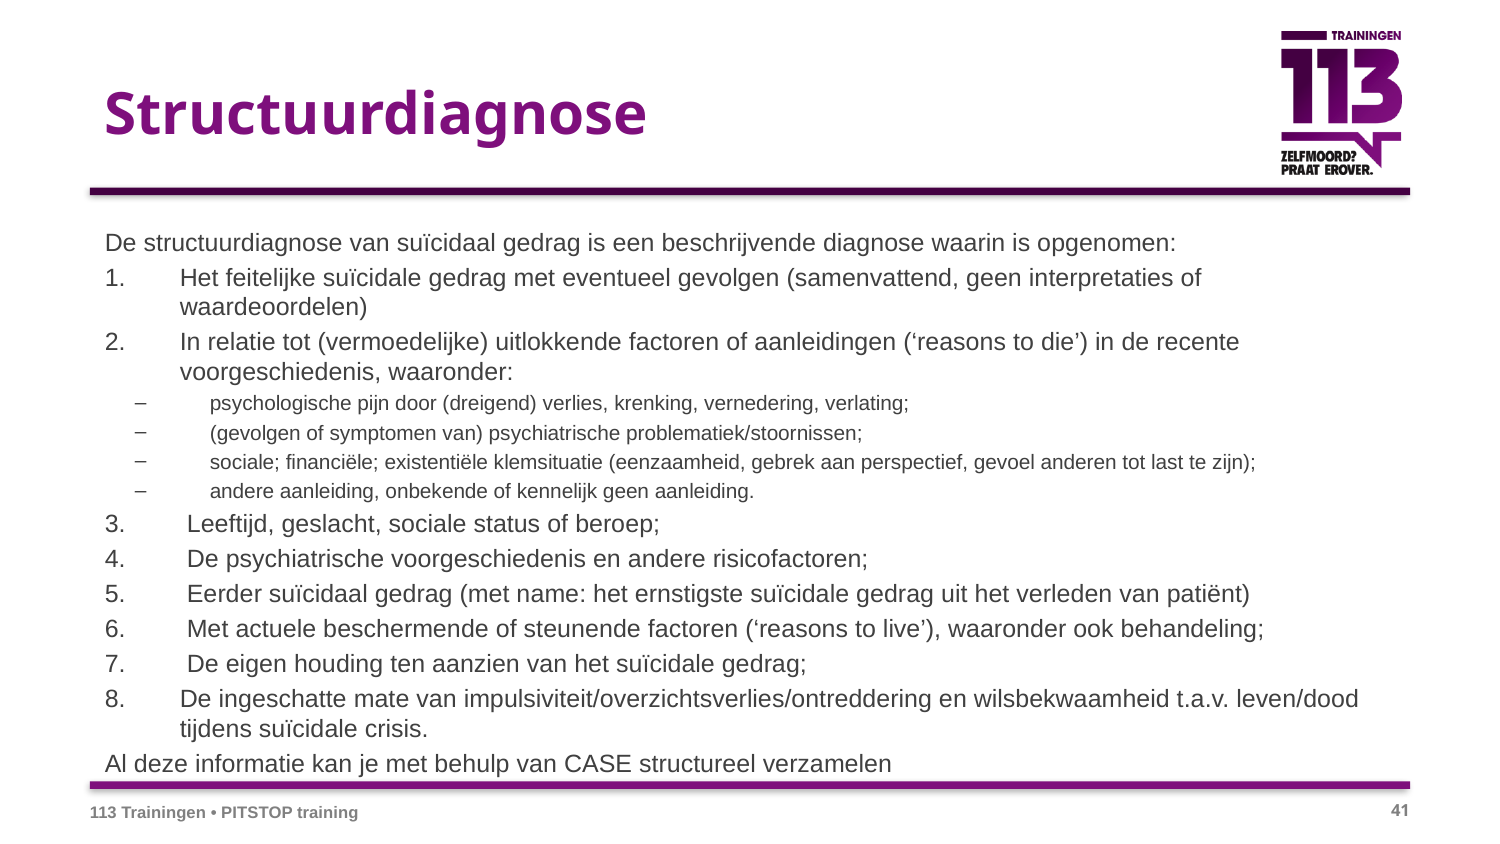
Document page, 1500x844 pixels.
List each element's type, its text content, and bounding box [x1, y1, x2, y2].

list De structuurdiagnose van suïcidaal gedrag is een beschrijvende diagnose waarin is opgenomen: Het feitelijke suïcidale gedrag met eventueel gevolgen (samenvattend, geen interpretaties of waardeoordelen) In relatie tot (vermoedelijke) uitlokkende factoren of aanleidingen (‘reasons to die’) in de recente voorgeschiedenis, waaronder: psychologische pijn door (dreigend) verlies, krenking, vernedering, verlating; (gevolgen of symptomen van) psychiatrische problematiek/stoornissen; sociale; financiële; existentiële klemsituatie (eenzaamheid, gebrek aan perspectief, gevoel anderen tot last te zijn); andere aanleiding, onbekende of kennelijk geen aanleiding. Leeftijd, geslacht, sociale status of beroep; De psychiatrische voorgeschiedenis en andere risicofactoren; Eerder suïcidaal gedrag (met name: het ernstigste suïcidale gedrag uit het verleden van patiënt) Met actuele beschermende of steunende factoren (‘reasons to live’), waaronder ook behandeling; De eigen houding ten aanzien van het suïcidale gedrag; De ingeschatte mate van impulsiviteit/overzichtsverlies/ontreddering en wilsbekwaamheid t.a.v. leven/dood tijdens suïcidale crisis. Al deze informatie kan je met behulp van CASE structureel verzamelen [89, 218, 1411, 758]
footer 113 Trainingen • PITSTOP training [89, 788, 1286, 834]
title Structuurdiagnose [89, 69, 1220, 154]
picture [1280, 31, 1402, 175]
